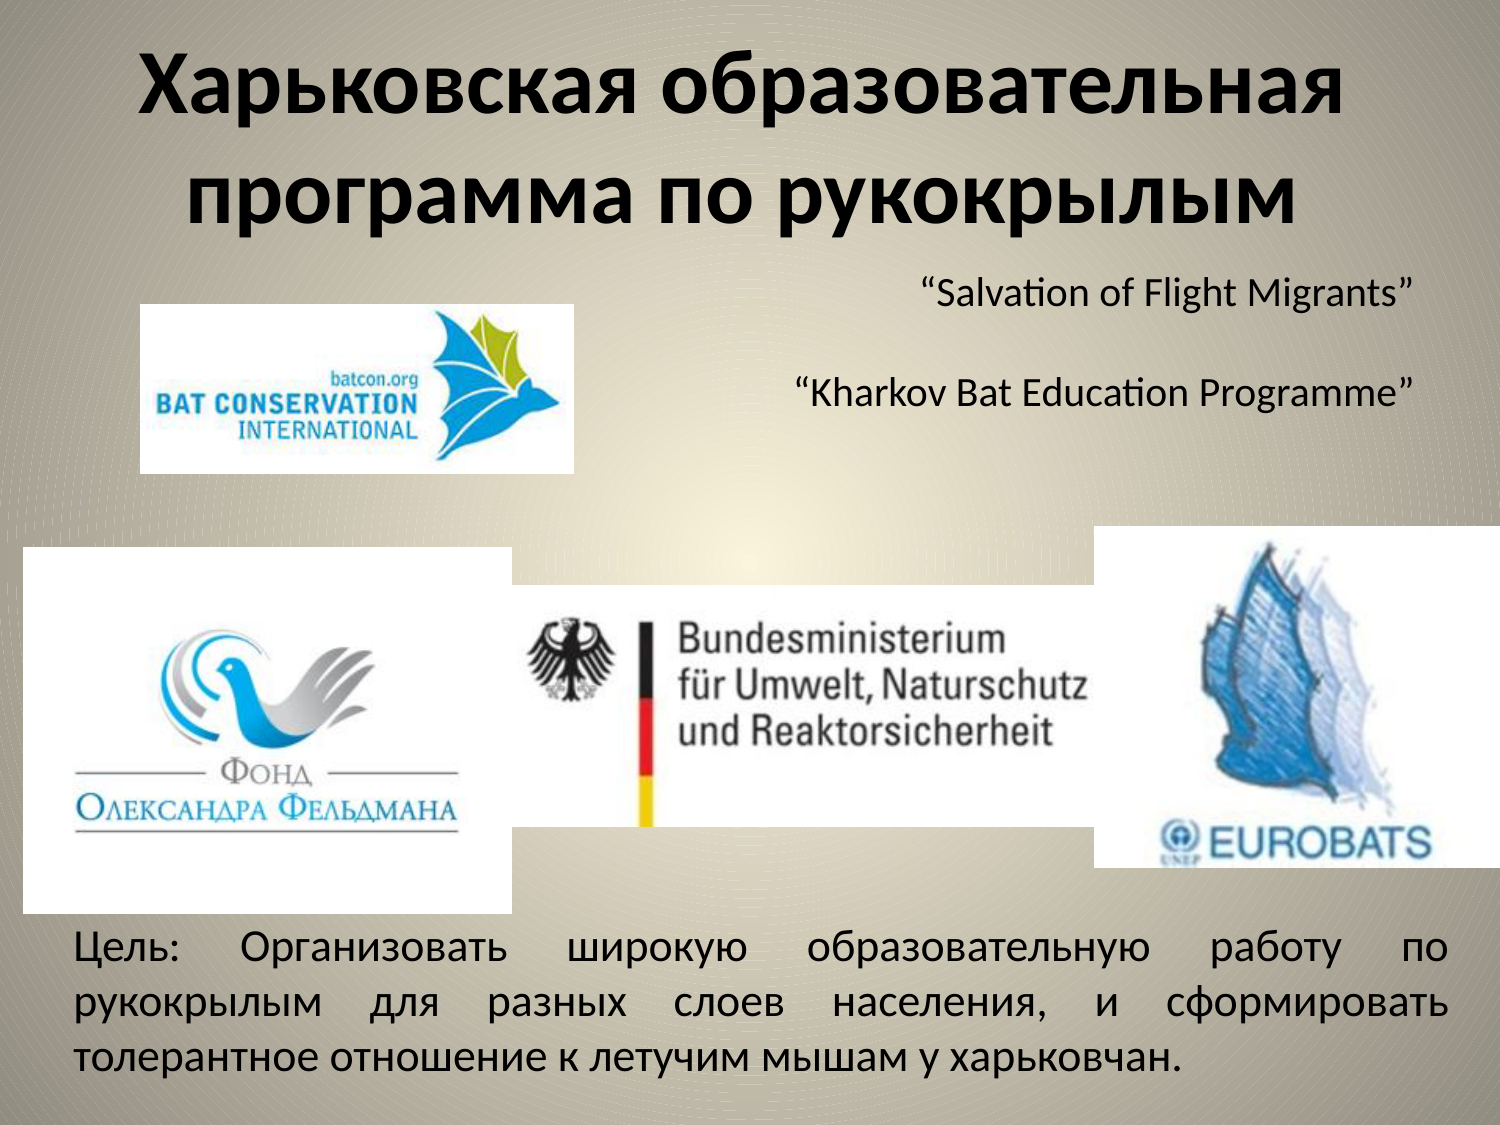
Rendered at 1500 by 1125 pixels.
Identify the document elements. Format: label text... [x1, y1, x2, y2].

picture [140, 304, 574, 474]
text_box “Salvation of Flight Migrants” “Kharkov Bat Education Programme” [58, 257, 1430, 583]
picture [23, 525, 1500, 915]
title Харьковская образовательная программа по рукокрылым [105, 11, 1381, 253]
text_box Цель: Организовать широкую образовательную работу по рукокрылым для разных слоев населения, и сформировать толерантное отношение к летучим мышам у харьковчан. [58, 908, 1465, 1088]
